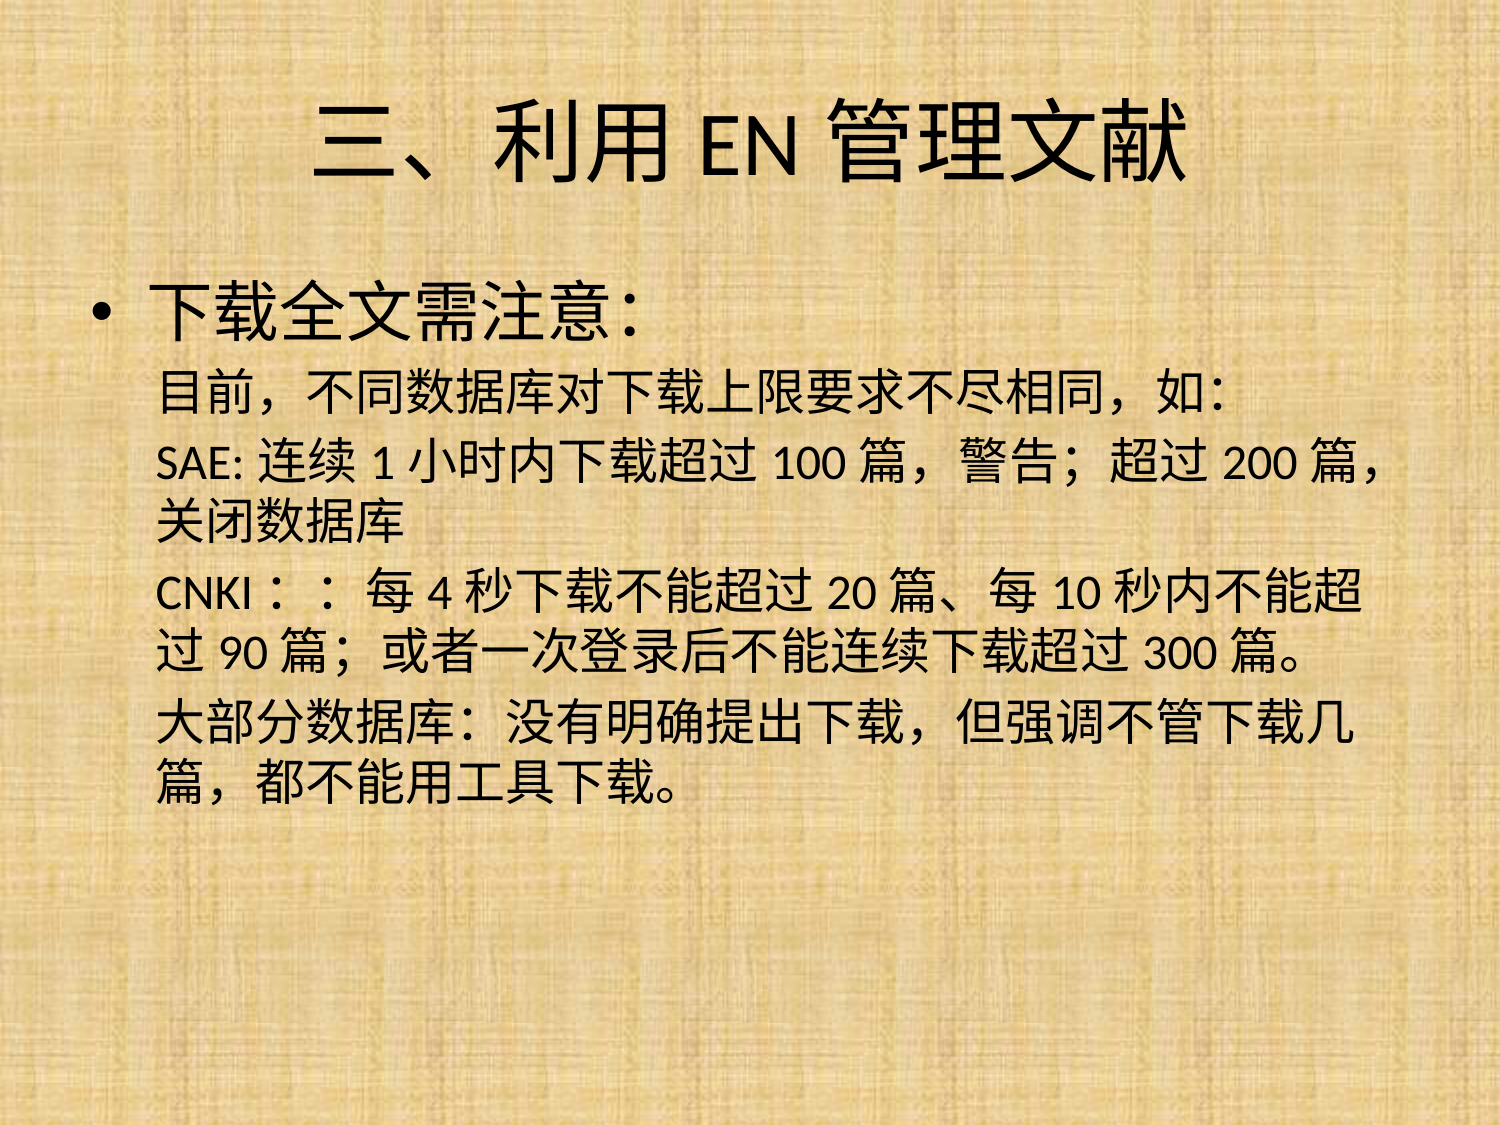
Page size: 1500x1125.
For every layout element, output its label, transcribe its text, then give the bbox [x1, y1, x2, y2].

picture [0, 0, 1500, 1125]
list 下载全文需注意： 目前，不同数据库对下载上限要求不尽相同，如： SAE:连续1小时内下载超过100篇，警告；超过200篇，关闭数据库 CNKI：：每4秒下载不能超过20篇、每10秒内不能超过90篇；或者一次登录后不能连续下载超过300篇。 大部分数据库：没有明确提出下载，但强调不管下载几篇，都不能用工具下载。 [74, 262, 1426, 1006]
title 三、利用EN管理文献 [74, 44, 1426, 233]
